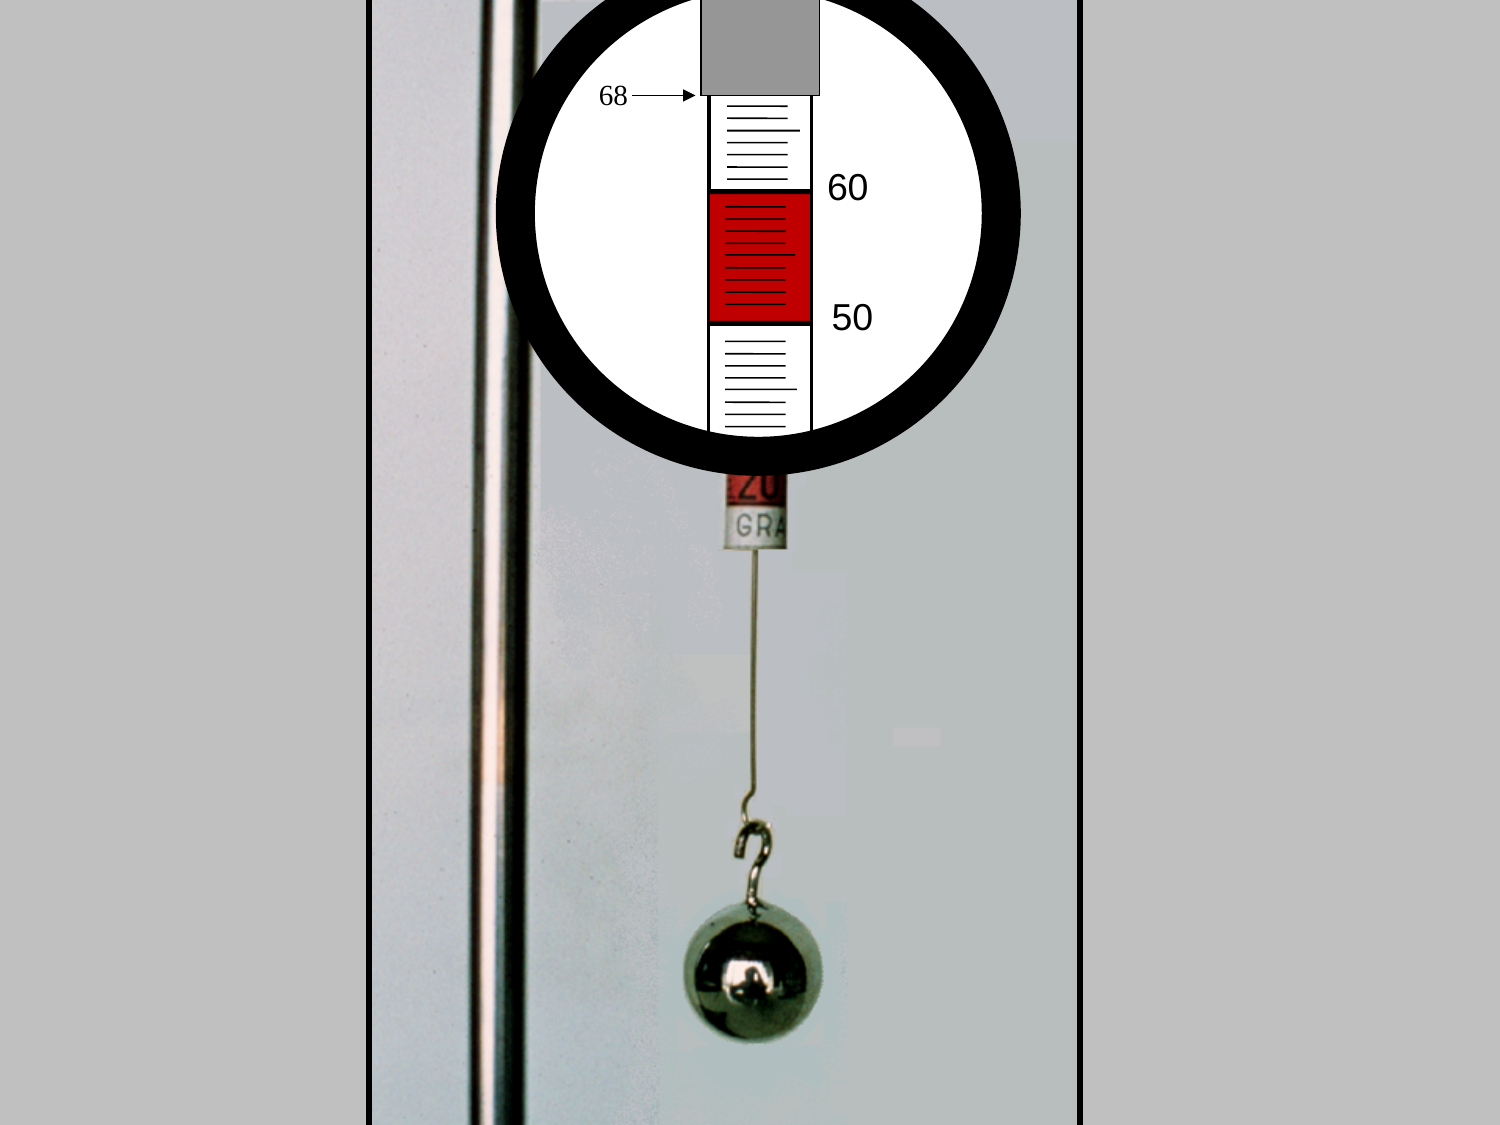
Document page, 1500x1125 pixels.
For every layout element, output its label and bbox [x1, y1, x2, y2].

text_box [503, 0, 1010, 465]
picture [371, 0, 1078, 1125]
